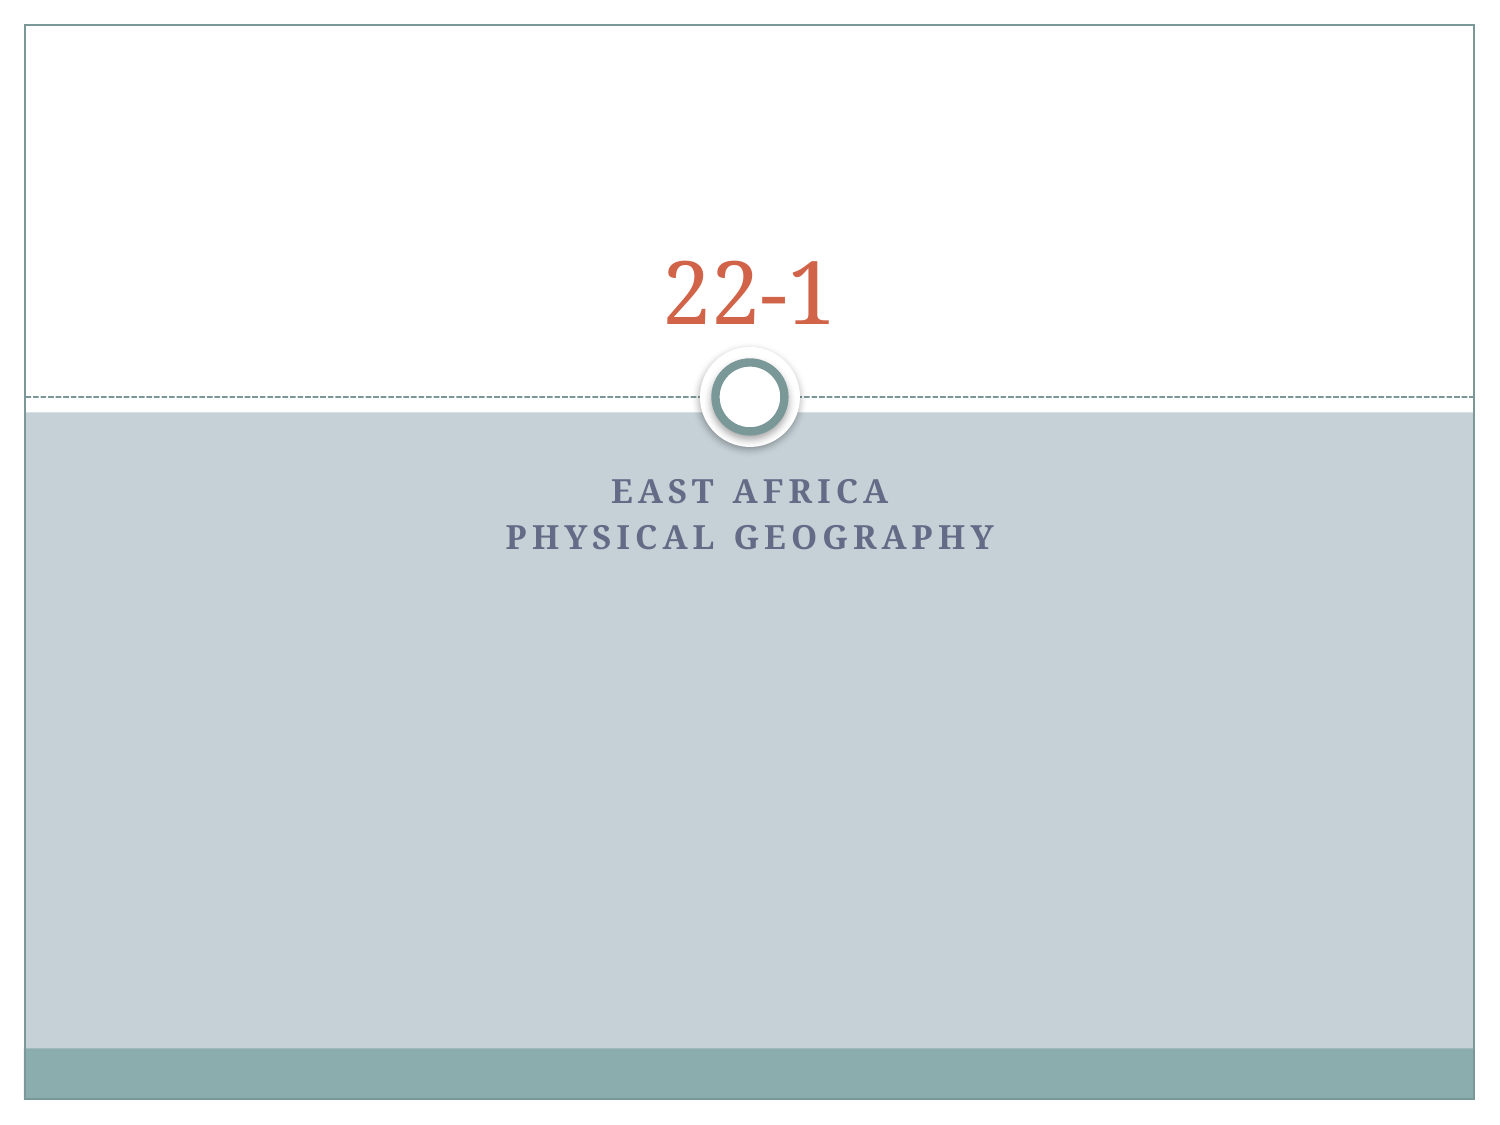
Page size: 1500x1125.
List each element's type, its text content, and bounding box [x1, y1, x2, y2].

title 22-1 [112, 62, 1388, 350]
subtitle East Africa Physical Geography [225, 462, 1275, 750]
